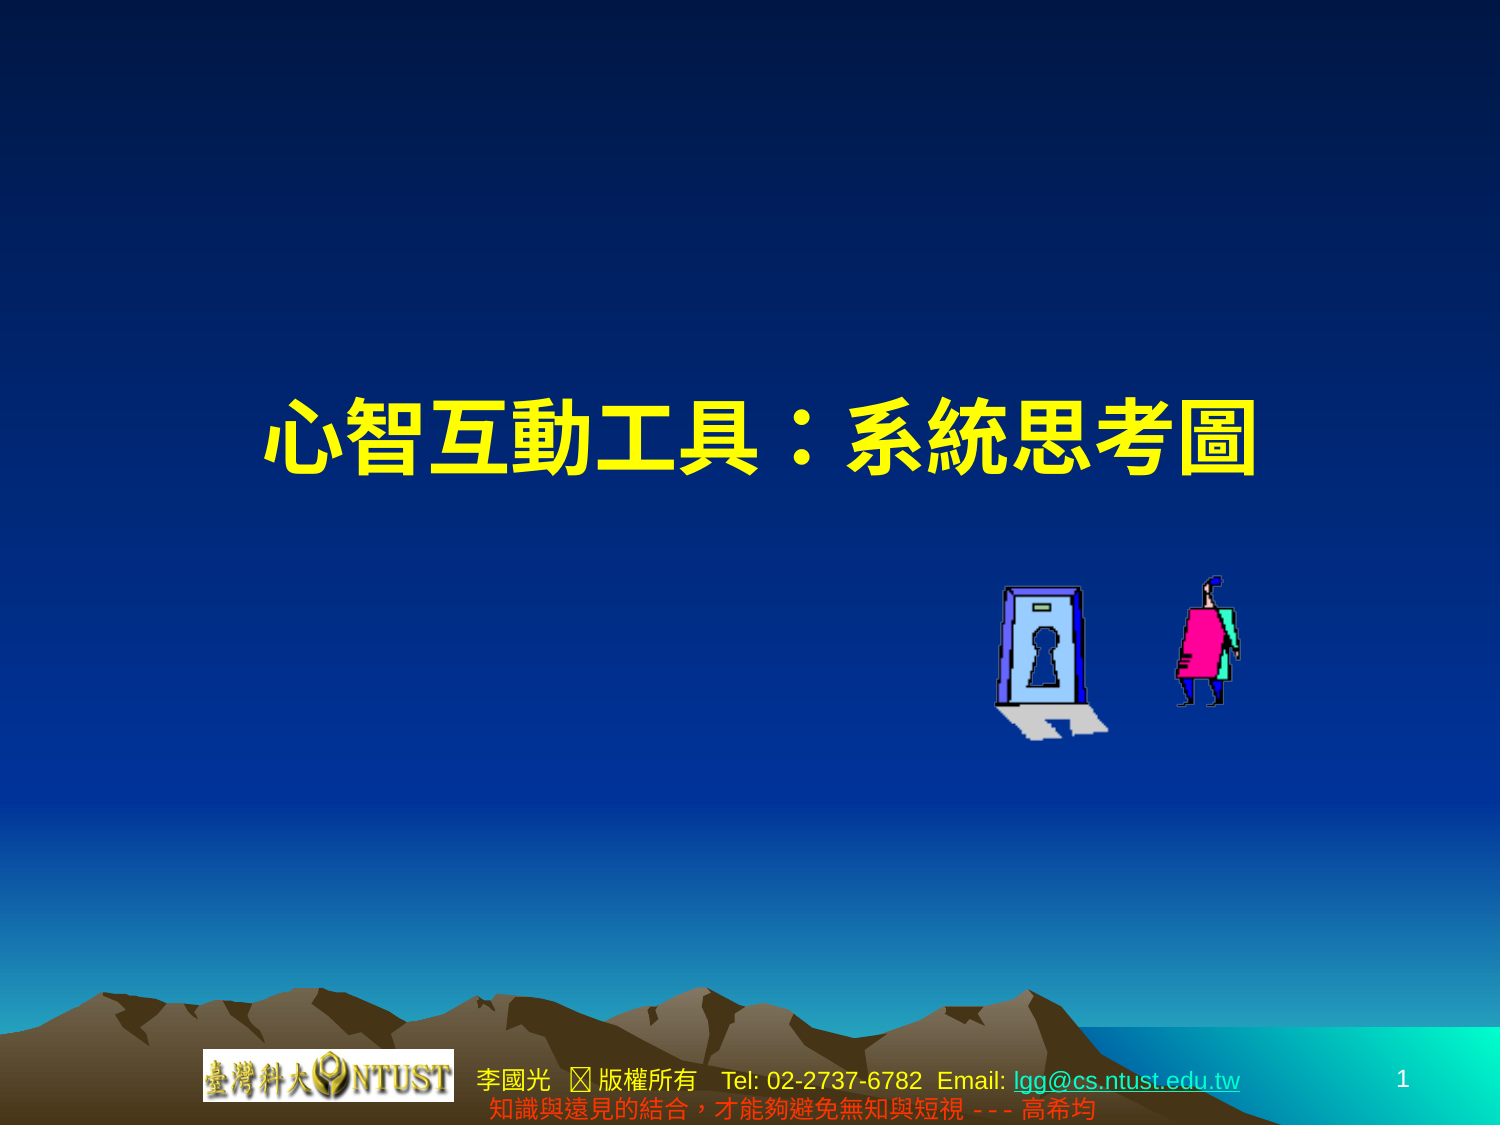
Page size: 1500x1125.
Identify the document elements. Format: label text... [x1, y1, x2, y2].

picture [203, 1049, 454, 1102]
slide_number 1 [1074, 1024, 1426, 1101]
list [993, 570, 1245, 743]
title 心智互動工具：系統思考圖 [85, 340, 1436, 529]
